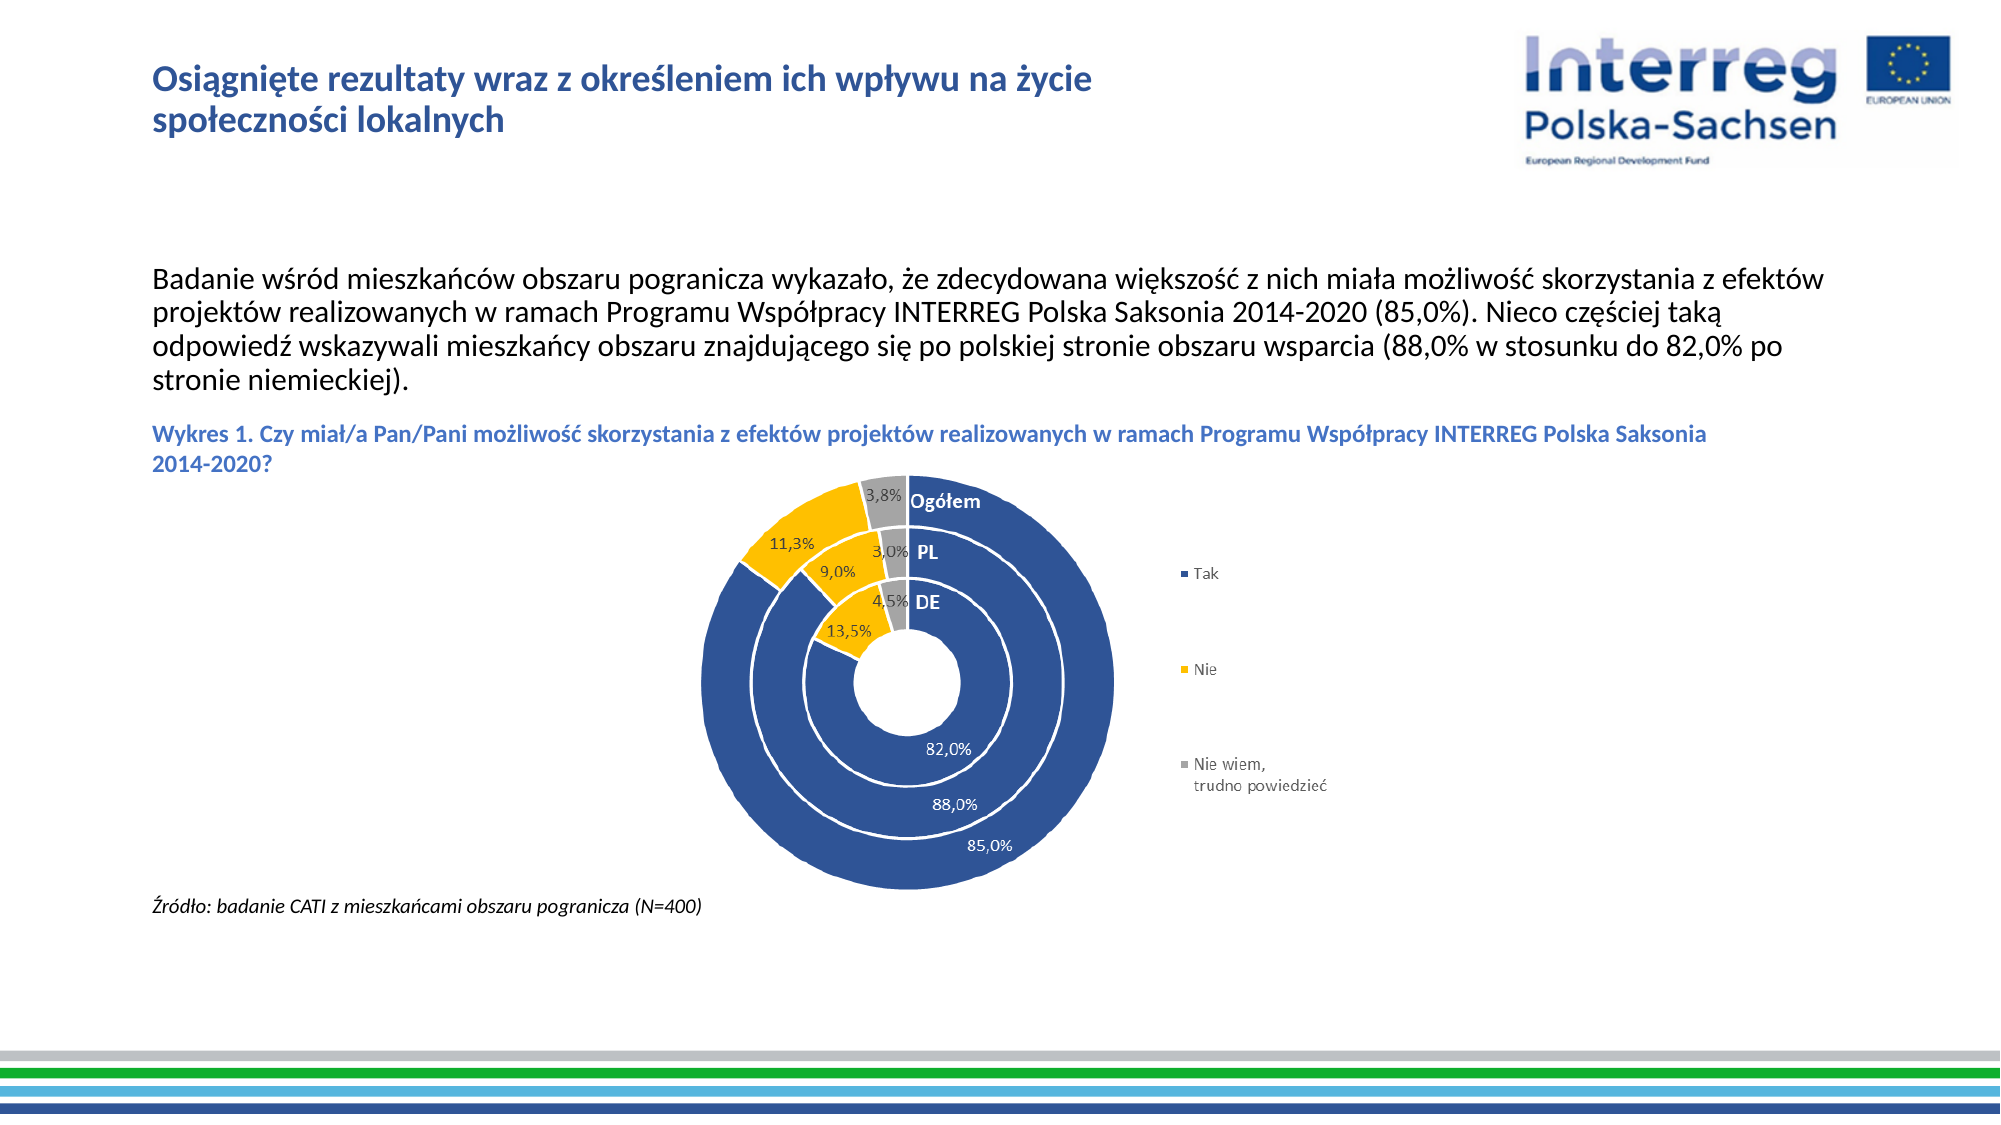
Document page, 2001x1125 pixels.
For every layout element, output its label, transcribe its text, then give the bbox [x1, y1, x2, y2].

picture [614, 472, 1375, 892]
title Osiągnięte rezultaty wraz z określeniem ich wpływu na życie społeczności lokalnych [137, 51, 1863, 149]
list Badanie wśród mieszkańców obszaru pogranicza wykazało, że zdecydowana większość z nich miała możliwość skorzystania z efektów projektów realizowanych w ramach Programu Współpracy INTERREG Polska Saksonia 2014-2020 (85,0%). Nieco częściej taką odpowiedź wskazywali mieszkańcy obszaru znajdującego się po polskiej stronie obszaru wsparcia (88,0% w stosunku do 82,0% po stronie niemieckiej). [137, 254, 1863, 962]
